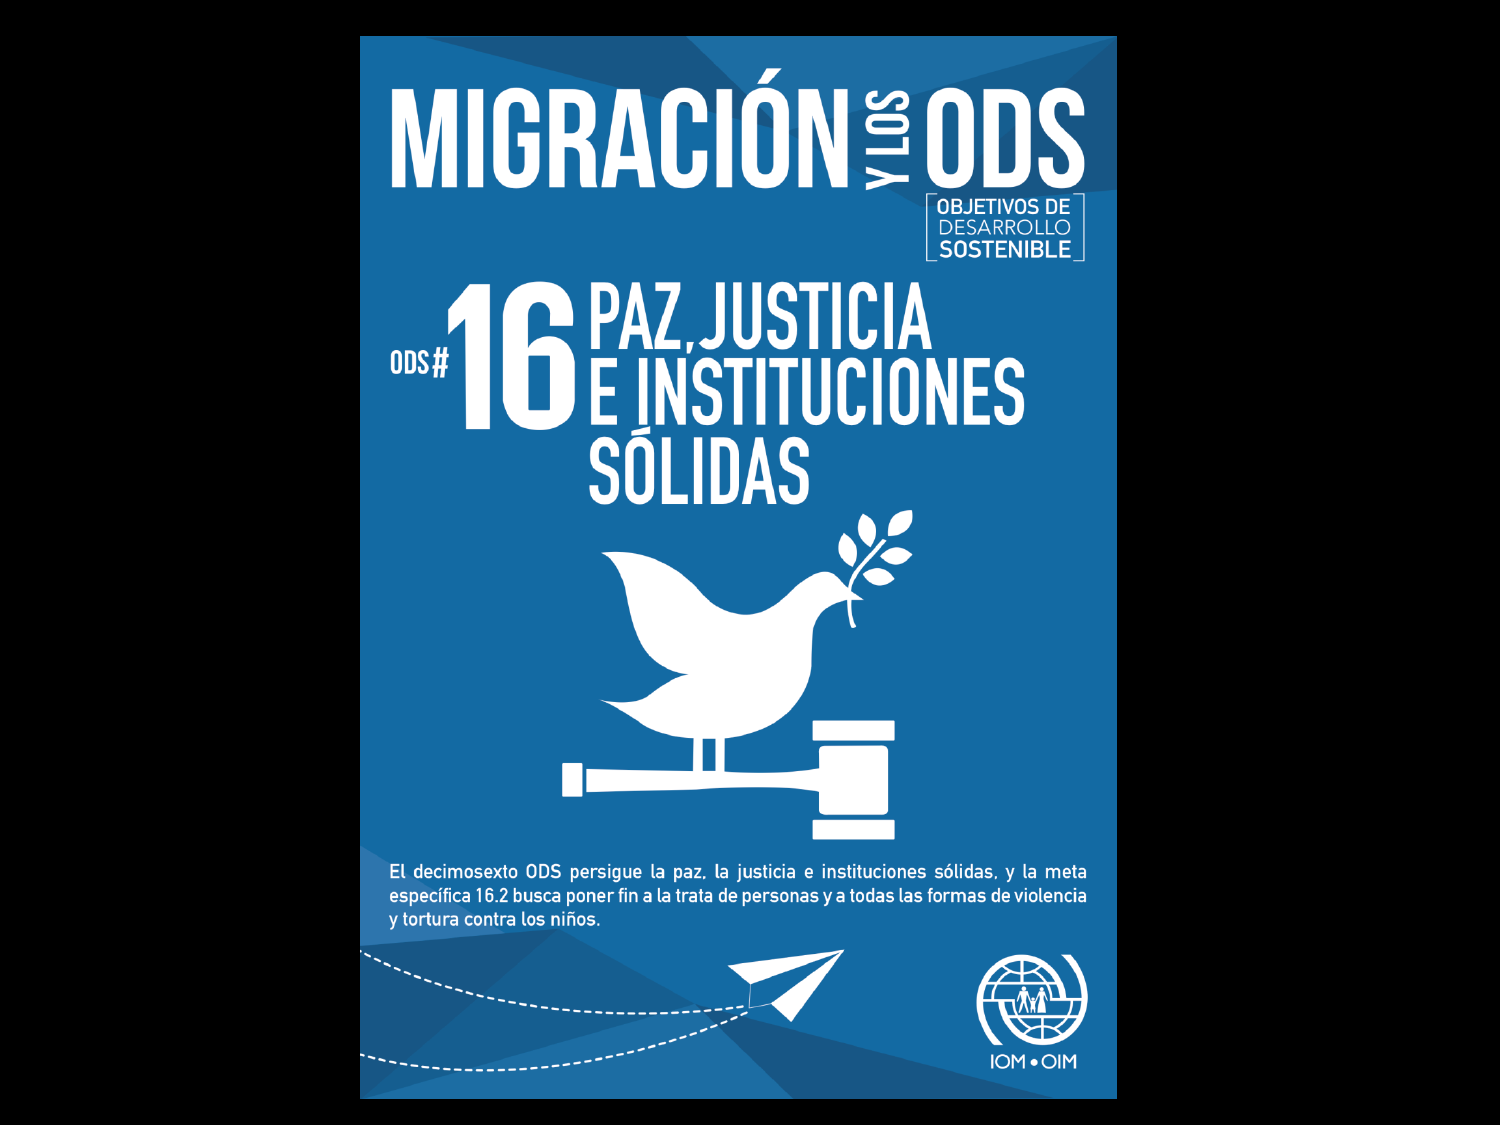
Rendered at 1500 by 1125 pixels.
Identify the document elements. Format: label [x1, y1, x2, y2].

list [359, 36, 1117, 1099]
